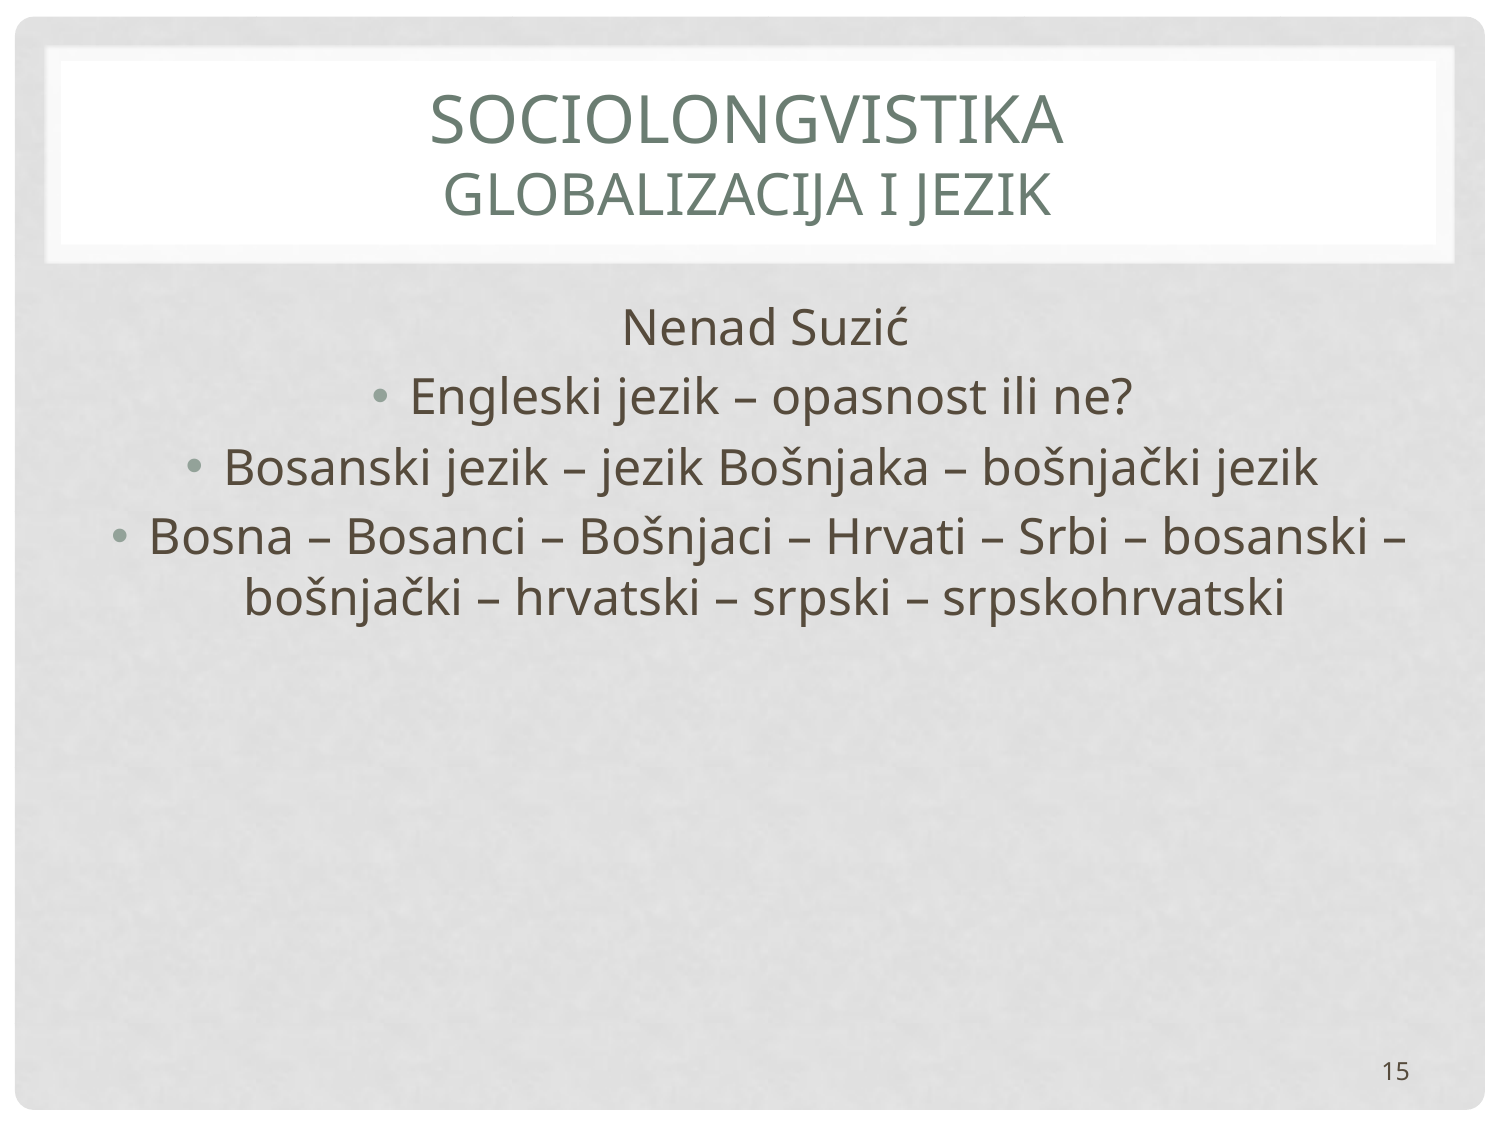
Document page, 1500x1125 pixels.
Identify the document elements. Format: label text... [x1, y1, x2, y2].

slide_number 15 [1074, 1042, 1425, 1103]
list Nenad Suzić Engleski jezik – opasnost ili ne? Bosanski jezik – jezik Bošnjaka – bošnjački jezik Bosna – Bosanci – Bošnjaci – Hrvati – Srbi – bosanski – bošnjački – hrvatski – srpski – srpskohrvatski [75, 287, 1425, 1005]
title Sociolongvistika Globalizacija i jezik [69, 66, 1425, 238]
